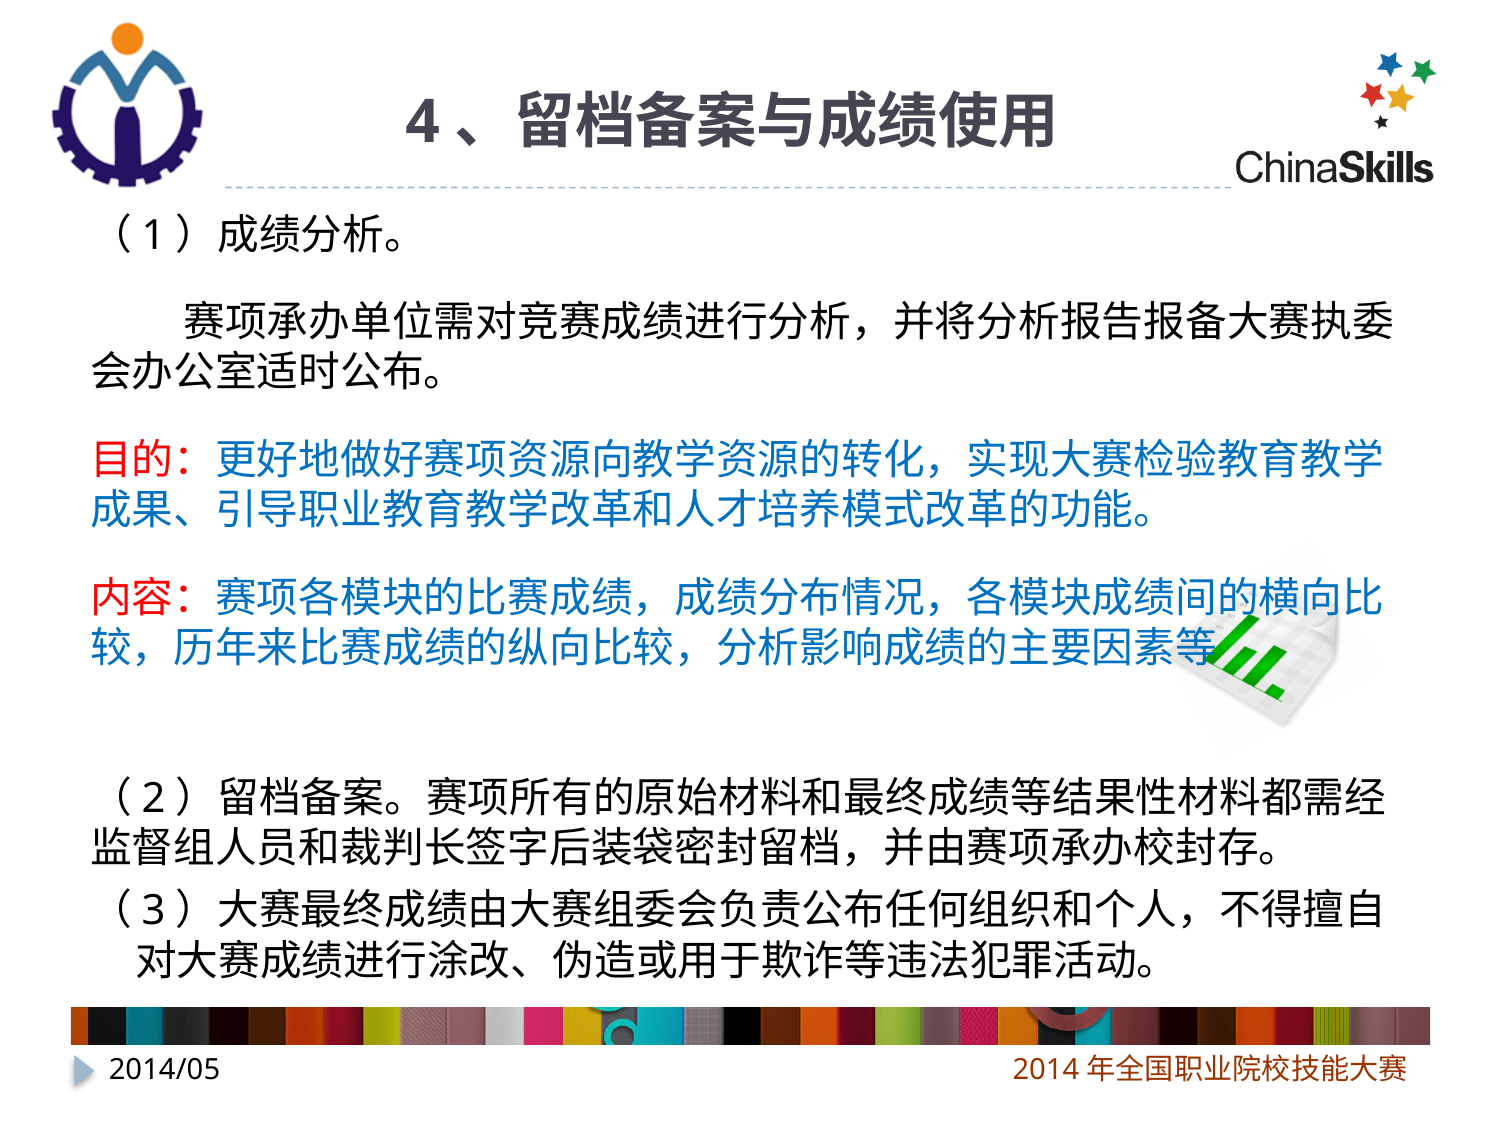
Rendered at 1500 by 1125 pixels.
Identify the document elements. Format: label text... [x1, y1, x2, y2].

list （1）成绩分析。 赛项承办单位需对竞赛成绩进行分析，并将分析报告报备大赛执委会办公室适时公布。 目的：更好地做好赛项资源向教学资源的转化，实现大赛检验教育教学成果、引导职业教育教学改革和人才培养模式改革的功能。 内容：赛项各模块的比赛成绩，成绩分布情况，各模块成绩间的横向比较，历年来比赛成绩的纵向比较，分析影响成绩的主要因素等 （2）留档备案。赛项所有的原始材料和最终成绩等结果性材料都需经监督组人员和裁判长签字后装袋密封留档，并由赛项承办校封存。 （3）大赛最终成绩由大赛组委会负责公布任何组织和个人，不得擅自对大赛成绩进行涂改、伪造或用于欺诈等违法犯罪活动。 [74, 199, 1426, 1011]
picture [164, 1011, 681, 1045]
picture [684, 1007, 1431, 1045]
slide_number 2014/05 [93, 1042, 470, 1103]
footer 2014年全国职业院校技能大赛 [854, 1042, 1430, 1103]
picture [1230, 11, 1442, 223]
picture [35, 11, 223, 200]
picture [70, 1007, 160, 1045]
picture [1173, 572, 1362, 727]
title 4、留档备案与成绩使用 [187, 0, 1278, 163]
